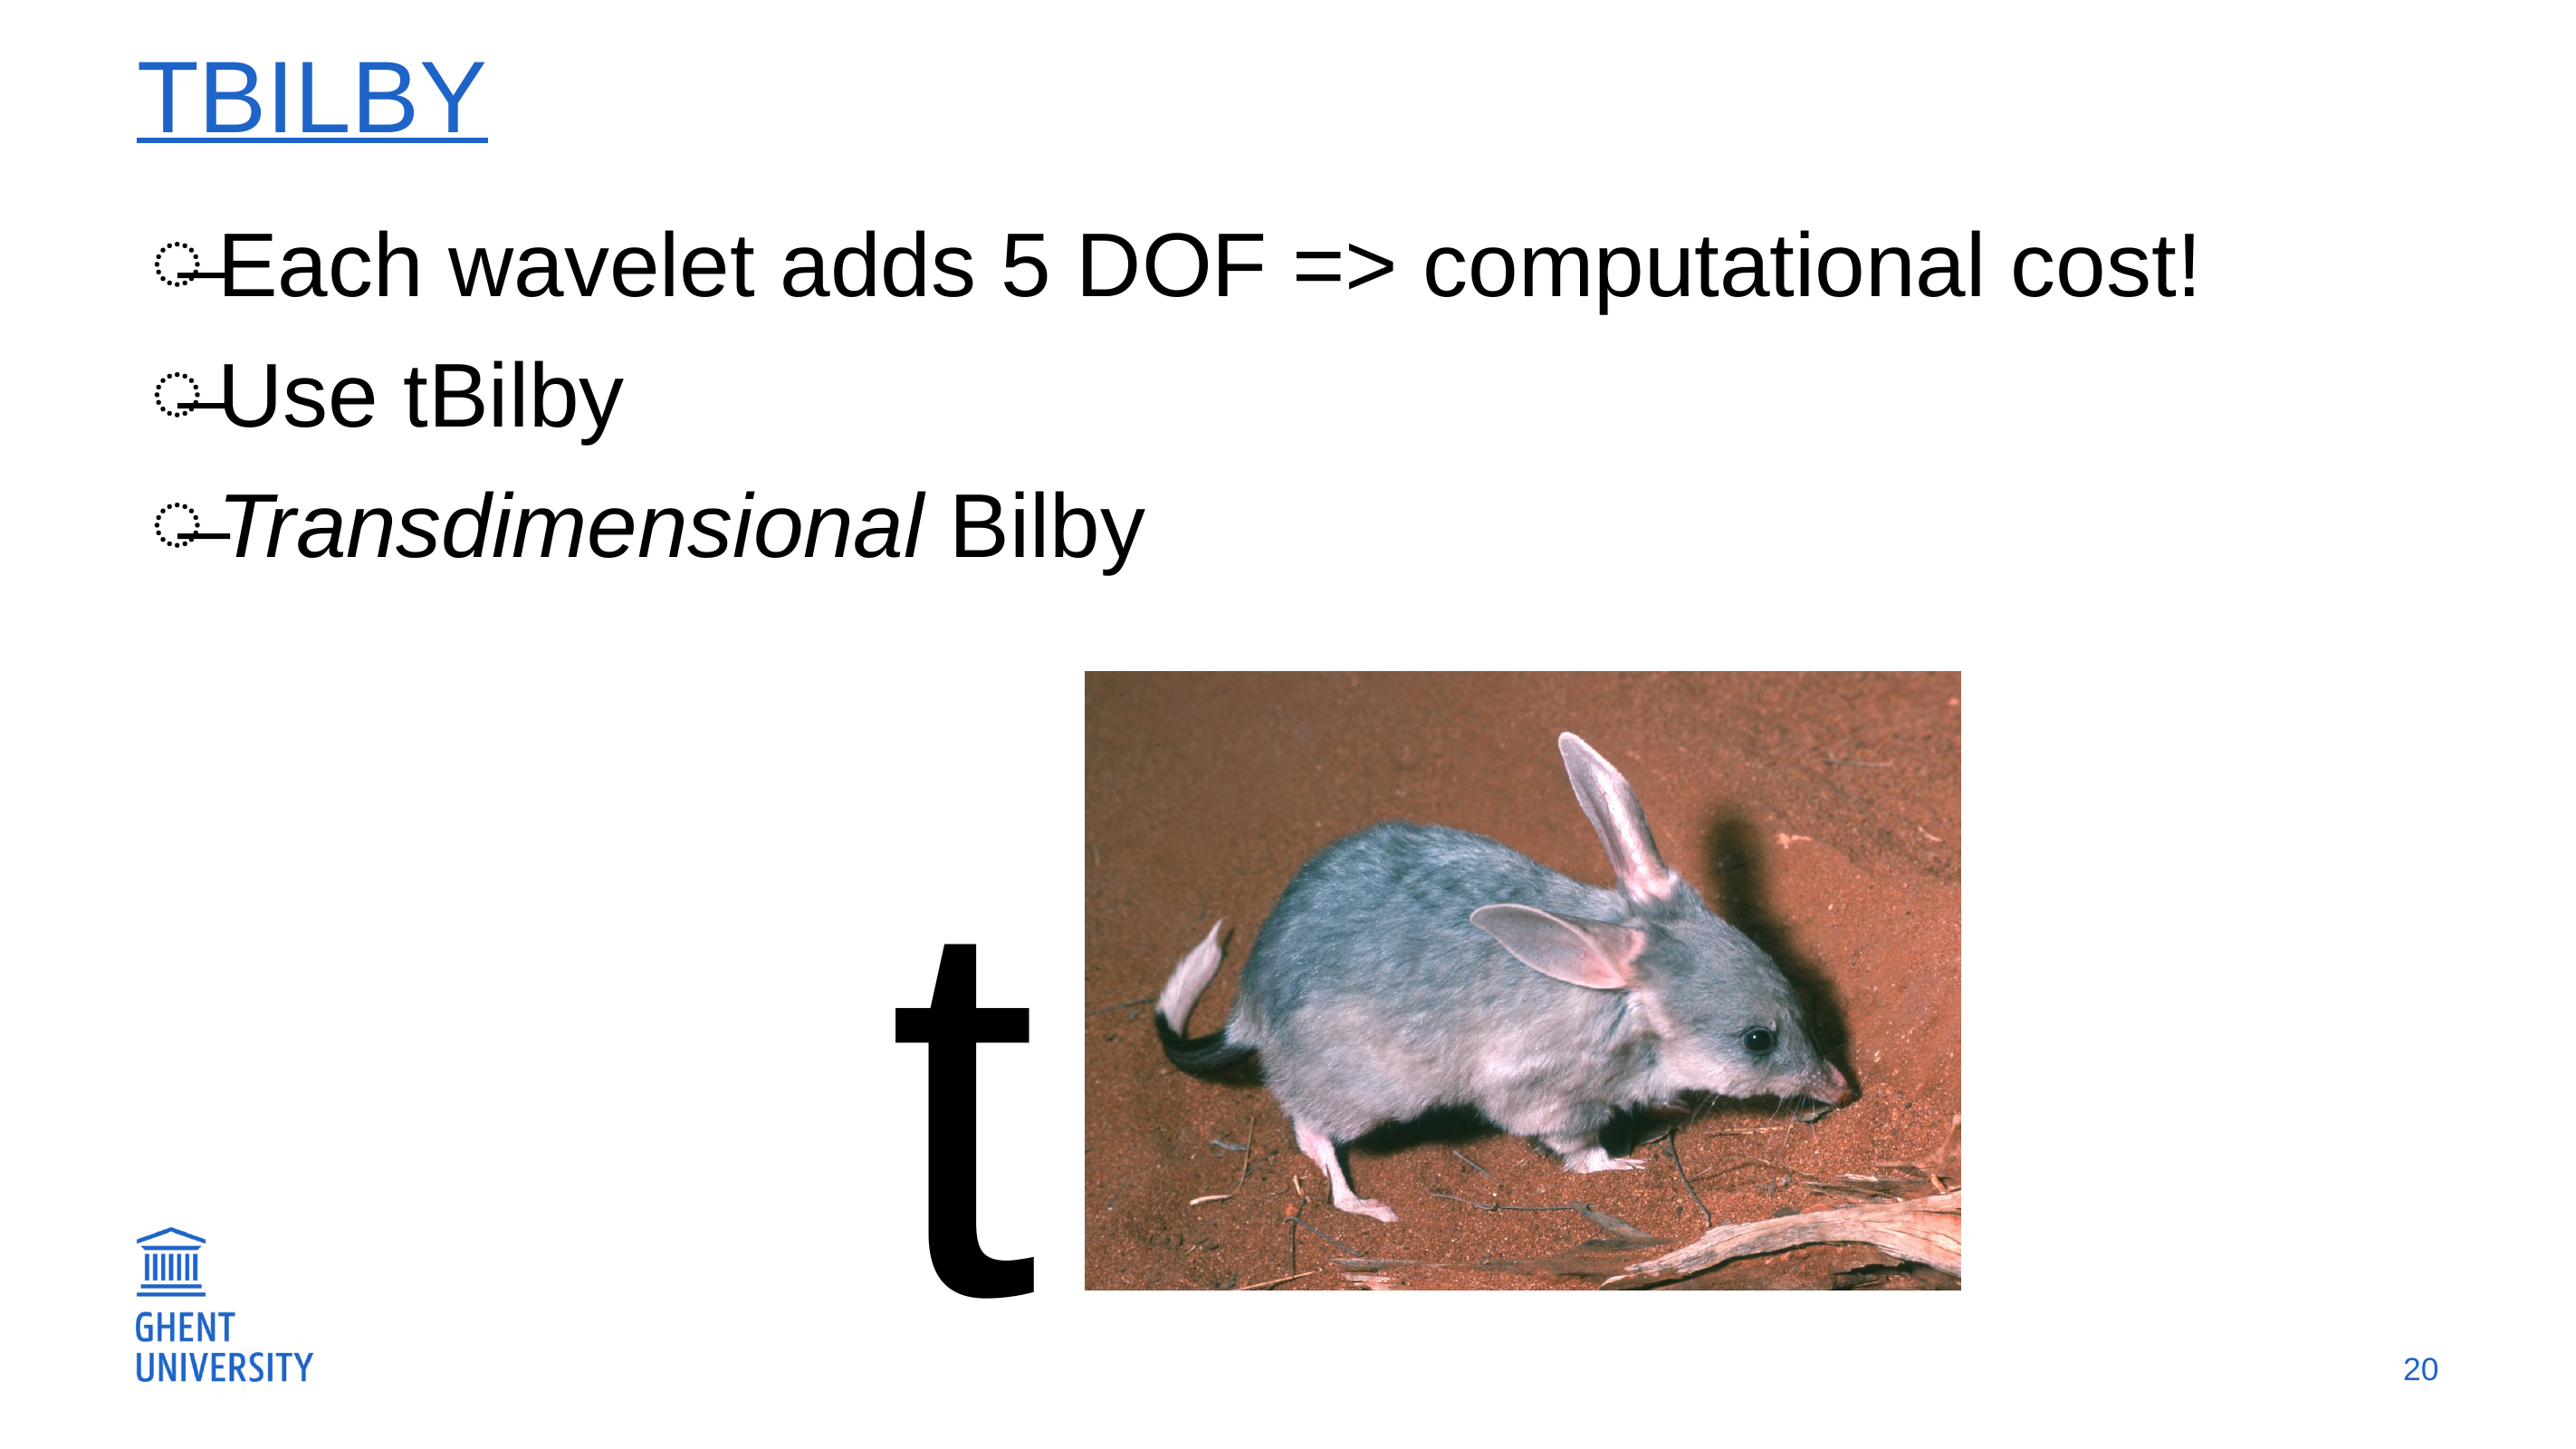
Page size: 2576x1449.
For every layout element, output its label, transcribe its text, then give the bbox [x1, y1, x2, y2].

picture [1085, 671, 1961, 1291]
text_box t [874, 616, 1026, 1410]
title tbilby [123, 37, 2456, 166]
picture [68, 1175, 411, 1449]
list Each wavelet adds 5 DOF => computational cost! Use tBilby Transdimensional Bilby [124, 177, 2456, 1173]
slide_number 20 [2315, 1329, 2453, 1407]
